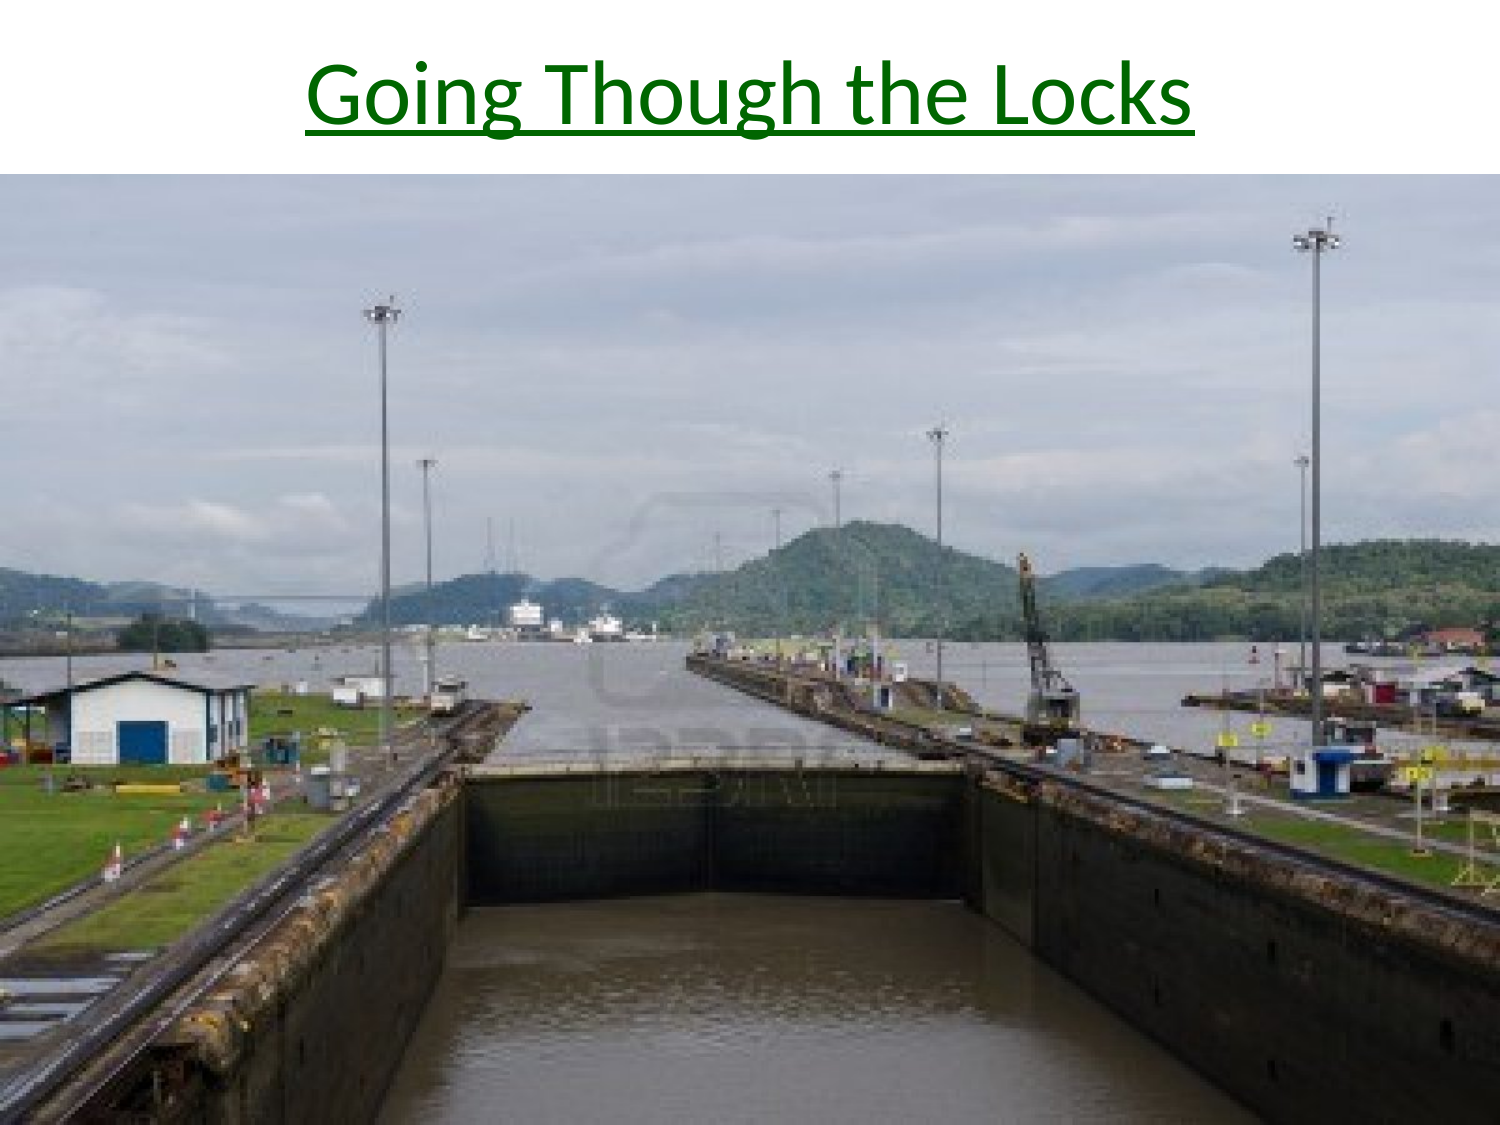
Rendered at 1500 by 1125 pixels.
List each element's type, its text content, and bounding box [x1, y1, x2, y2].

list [0, 174, 1500, 1125]
title Going Though the Locks [75, 0, 1425, 173]
